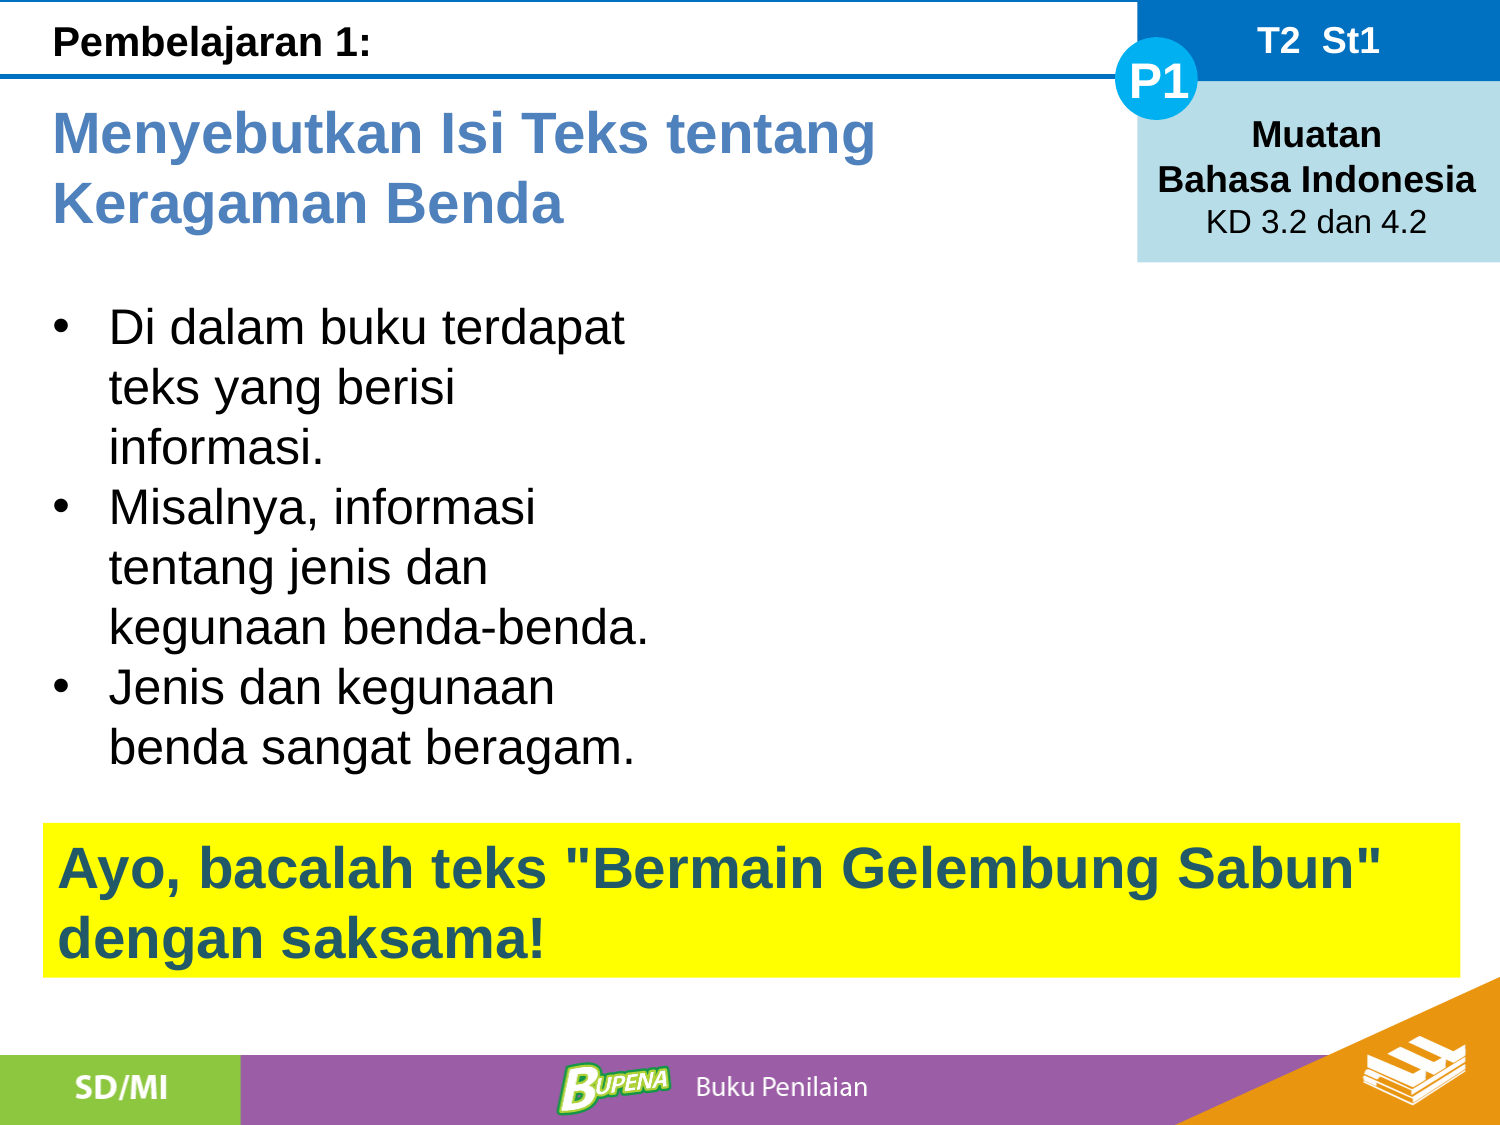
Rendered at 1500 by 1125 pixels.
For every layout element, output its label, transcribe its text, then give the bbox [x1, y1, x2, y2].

text_box Di dalam buku terdapat teks yang berisi informasi. Misalnya, informasi tentang jenis dan kegunaan benda-benda. Jenis dan kegunaan benda sangat beragam. [37, 287, 700, 783]
picture [0, 976, 1500, 1125]
text_box Ayo, bacalah teks "Bermain Gelembung Sabun" dengan saksama! [43, 822, 1461, 975]
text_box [0, 0, 1500, 263]
